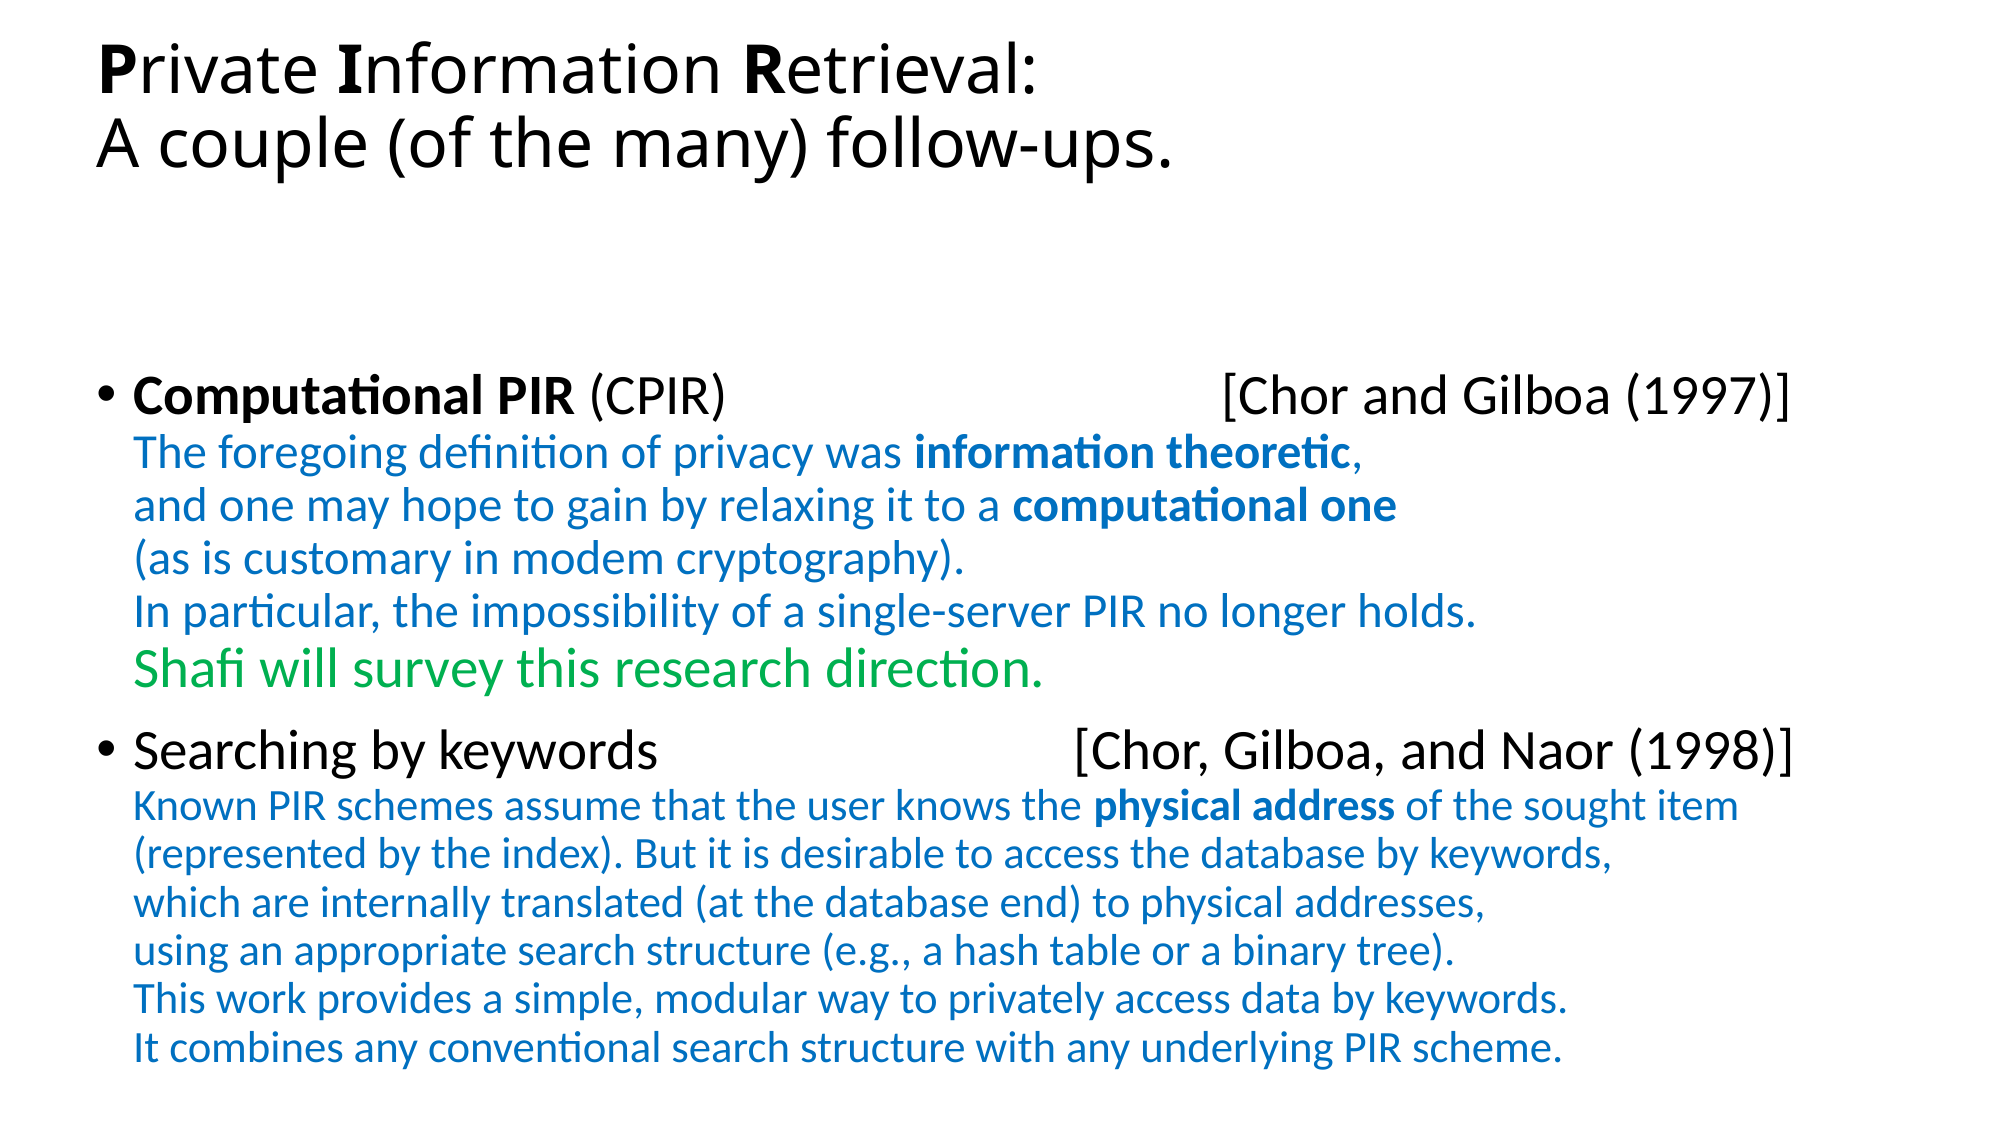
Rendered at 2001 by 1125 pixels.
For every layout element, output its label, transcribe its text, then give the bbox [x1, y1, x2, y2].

title Private Information Retrieval: A couple (of the many) follow-ups. [81, 27, 1858, 190]
list Computational PIR (CPIR) [Chor and Gilboa (1997)] The foregoing definition of privacy was information theoretic, and one may hope to gain by relaxing it to a computational one (as is customary in modem cryptography). In particular, the impossibility of a single-server PIR no longer holds. Shafi will survey this research direction. Searching by keywords [Chor, Gilboa, and Naor (1998)] Known PIR schemes assume that the user knows the physical address of the sought item (represented by the index). But it is desirable to access the database by keywords, which are internally translated (at the database end) to physical addresses, using an appropriate search structure (e.g., a hash table or a binary tree). This work provides a simple, modular way to privately access data by keywords. It combines any conventional search structure with any underlying PIR scheme. [81, 357, 1891, 1085]
